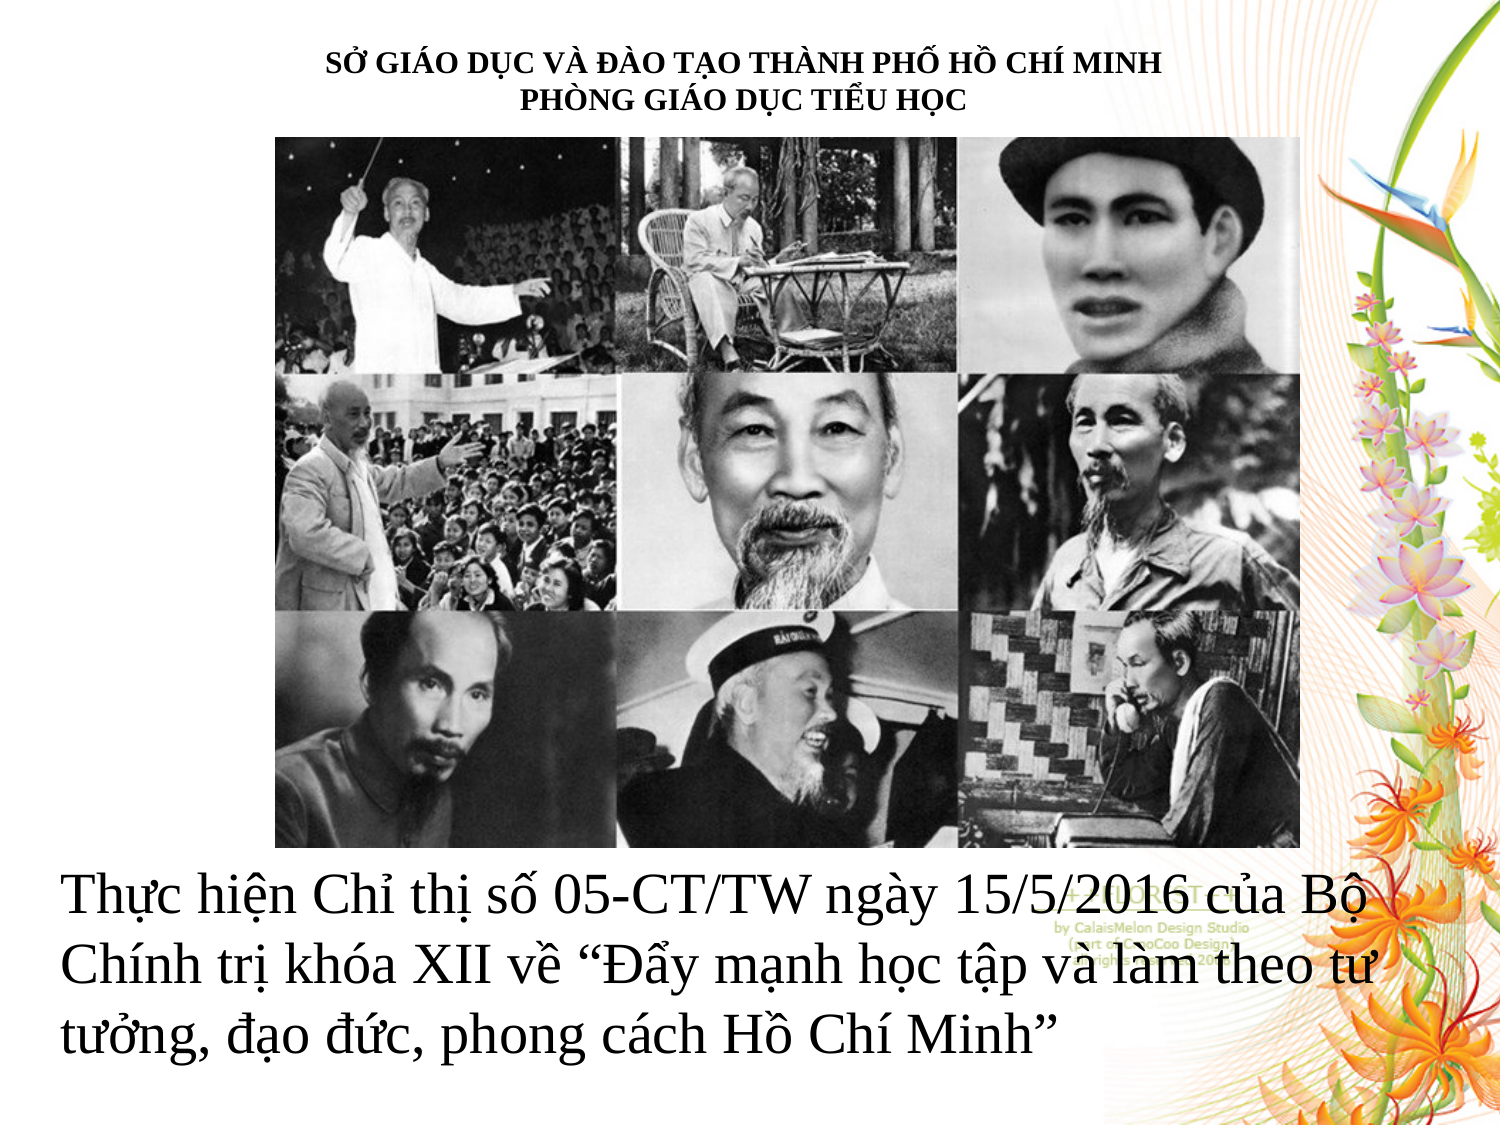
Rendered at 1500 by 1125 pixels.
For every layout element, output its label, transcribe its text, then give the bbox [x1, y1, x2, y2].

text_box SỞ GIÁO DỤC VÀ ĐÀO TẠO THÀNH PHỐ HỒ CHÍ MINH PHÒNG GIÁO DỤC TIỂU HỌC [50, 33, 1438, 125]
picture [0, 0, 1500, 1125]
text_box Thực hiện Chỉ thị số 05-CT/TW ngày 15/5/2016 của Bộ Chính trị khóa XII về “Đẩy mạnh học tập và làm theo tư tưởng, đạo đức, phong cách Hồ Chí Minh” [45, 847, 1459, 1073]
